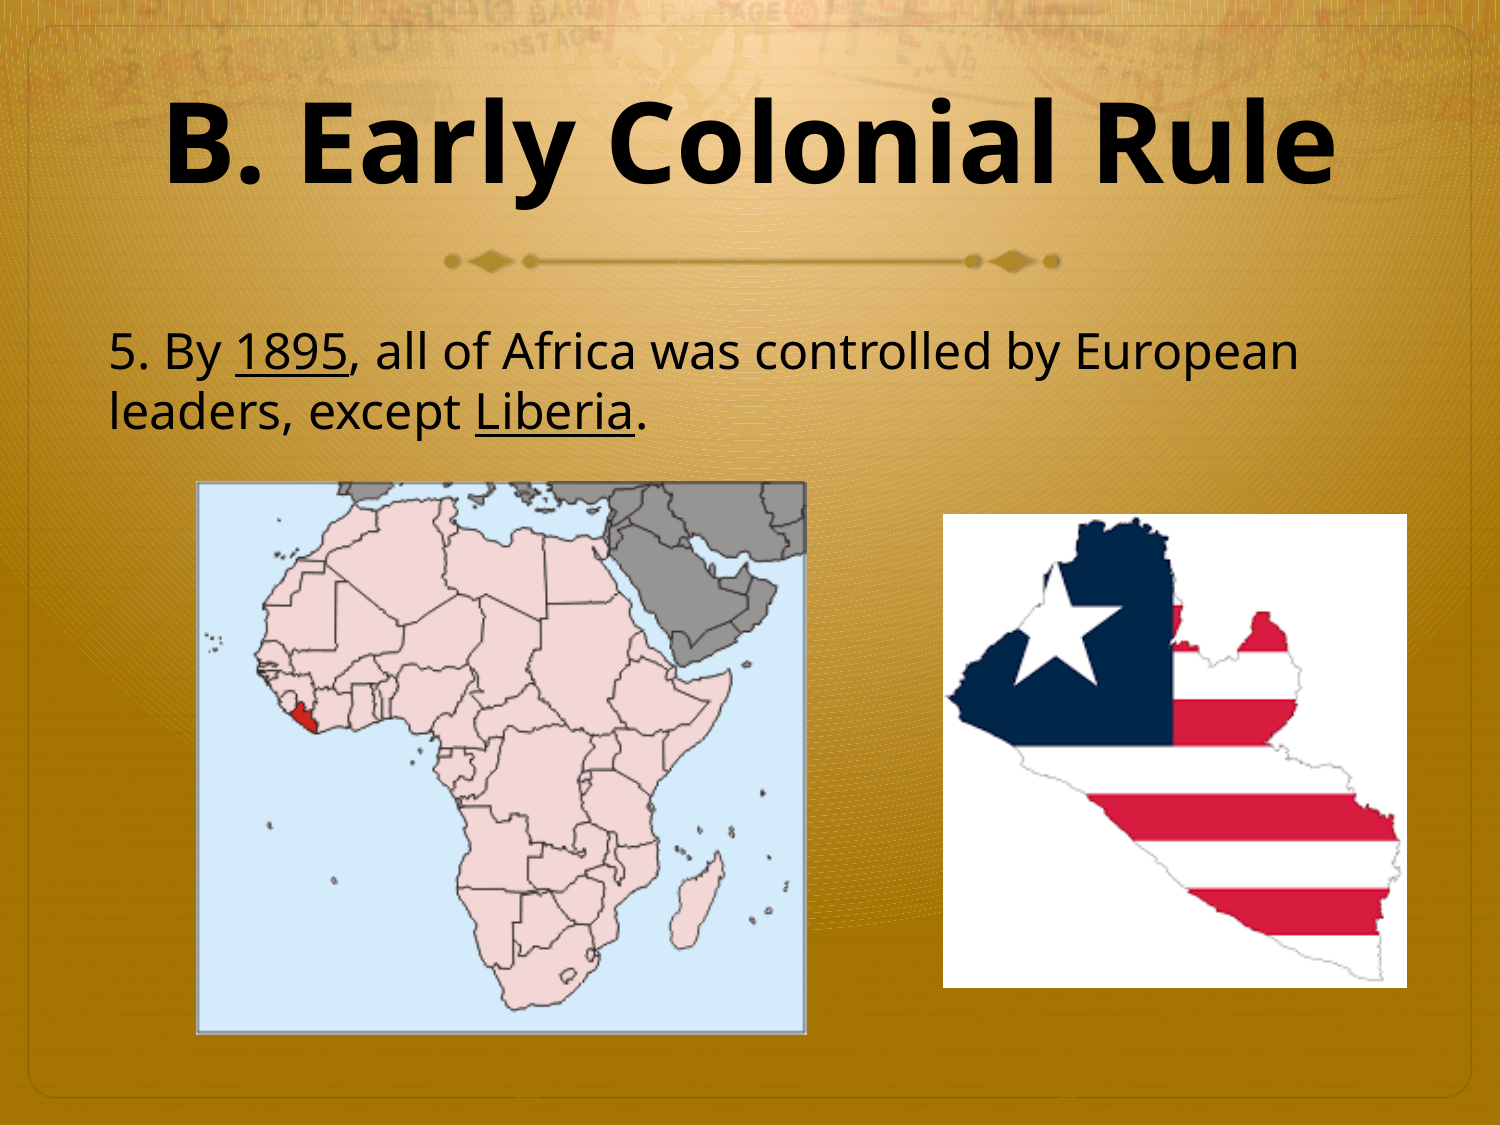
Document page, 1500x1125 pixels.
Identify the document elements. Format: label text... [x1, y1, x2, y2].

picture [0, 0, 1500, 1125]
list 5. By 1895, all of Africa was controlled by European leaders, except Liberia. [93, 312, 1407, 988]
title B. Early Colonial Rule [93, 45, 1407, 233]
